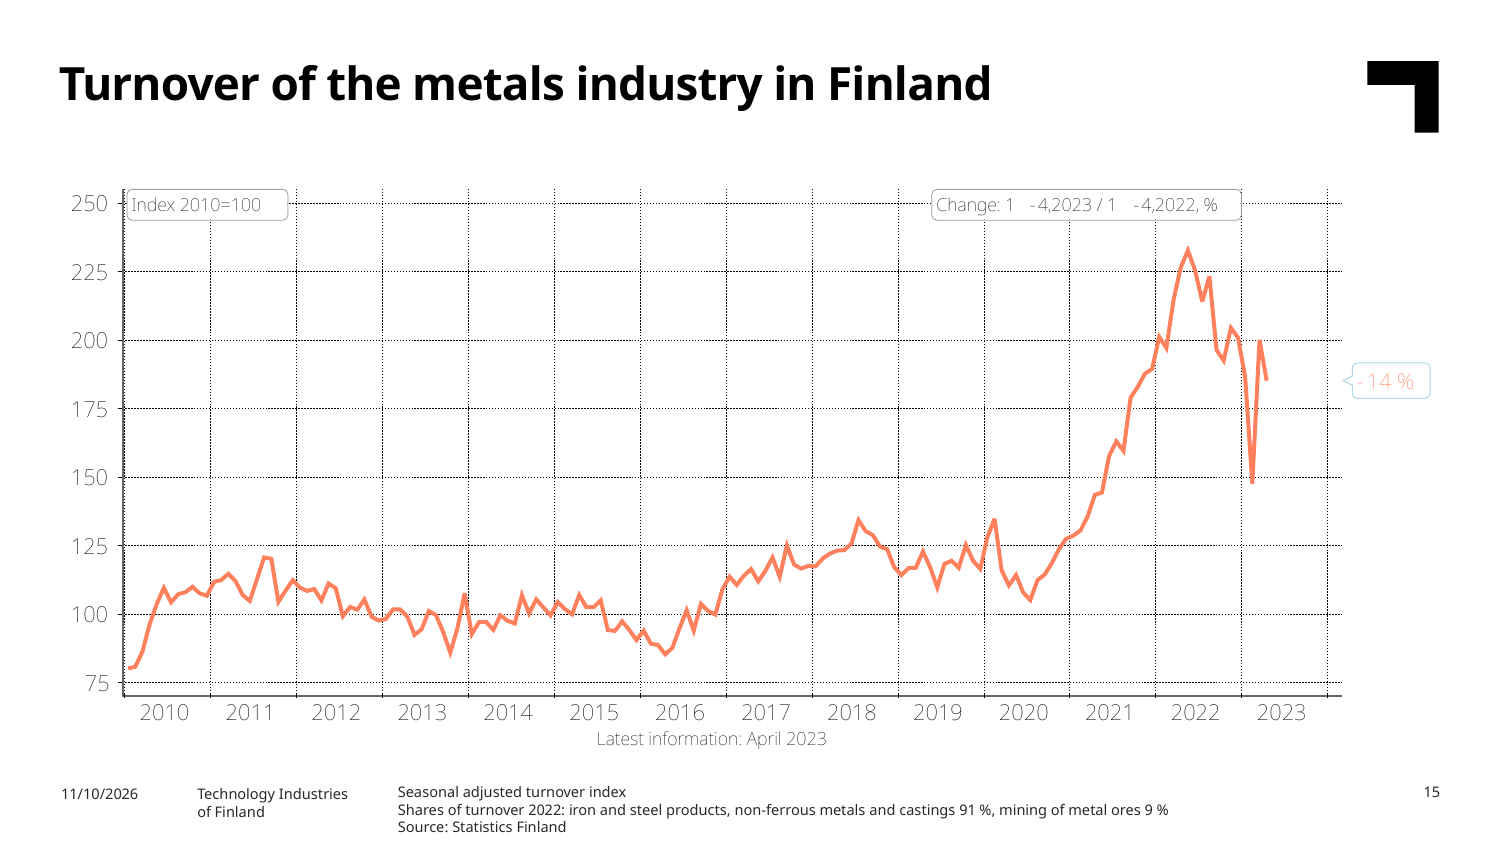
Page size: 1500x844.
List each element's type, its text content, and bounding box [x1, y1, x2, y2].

footer Technology Industries of Finland [182, 777, 453, 805]
list Turnover of the metals industry in Finland [41, 46, 1353, 153]
list Seasonal adjusted turnover index Shares of turnover 2022: iron and steel products, non-ferrous metals and castings 91 %, mining of metal ores 9 % Source: Statistics Finland [382, 775, 1314, 803]
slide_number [46, 777, 182, 805]
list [62, 180, 1439, 763]
slide_number 15 [1314, 775, 1456, 803]
